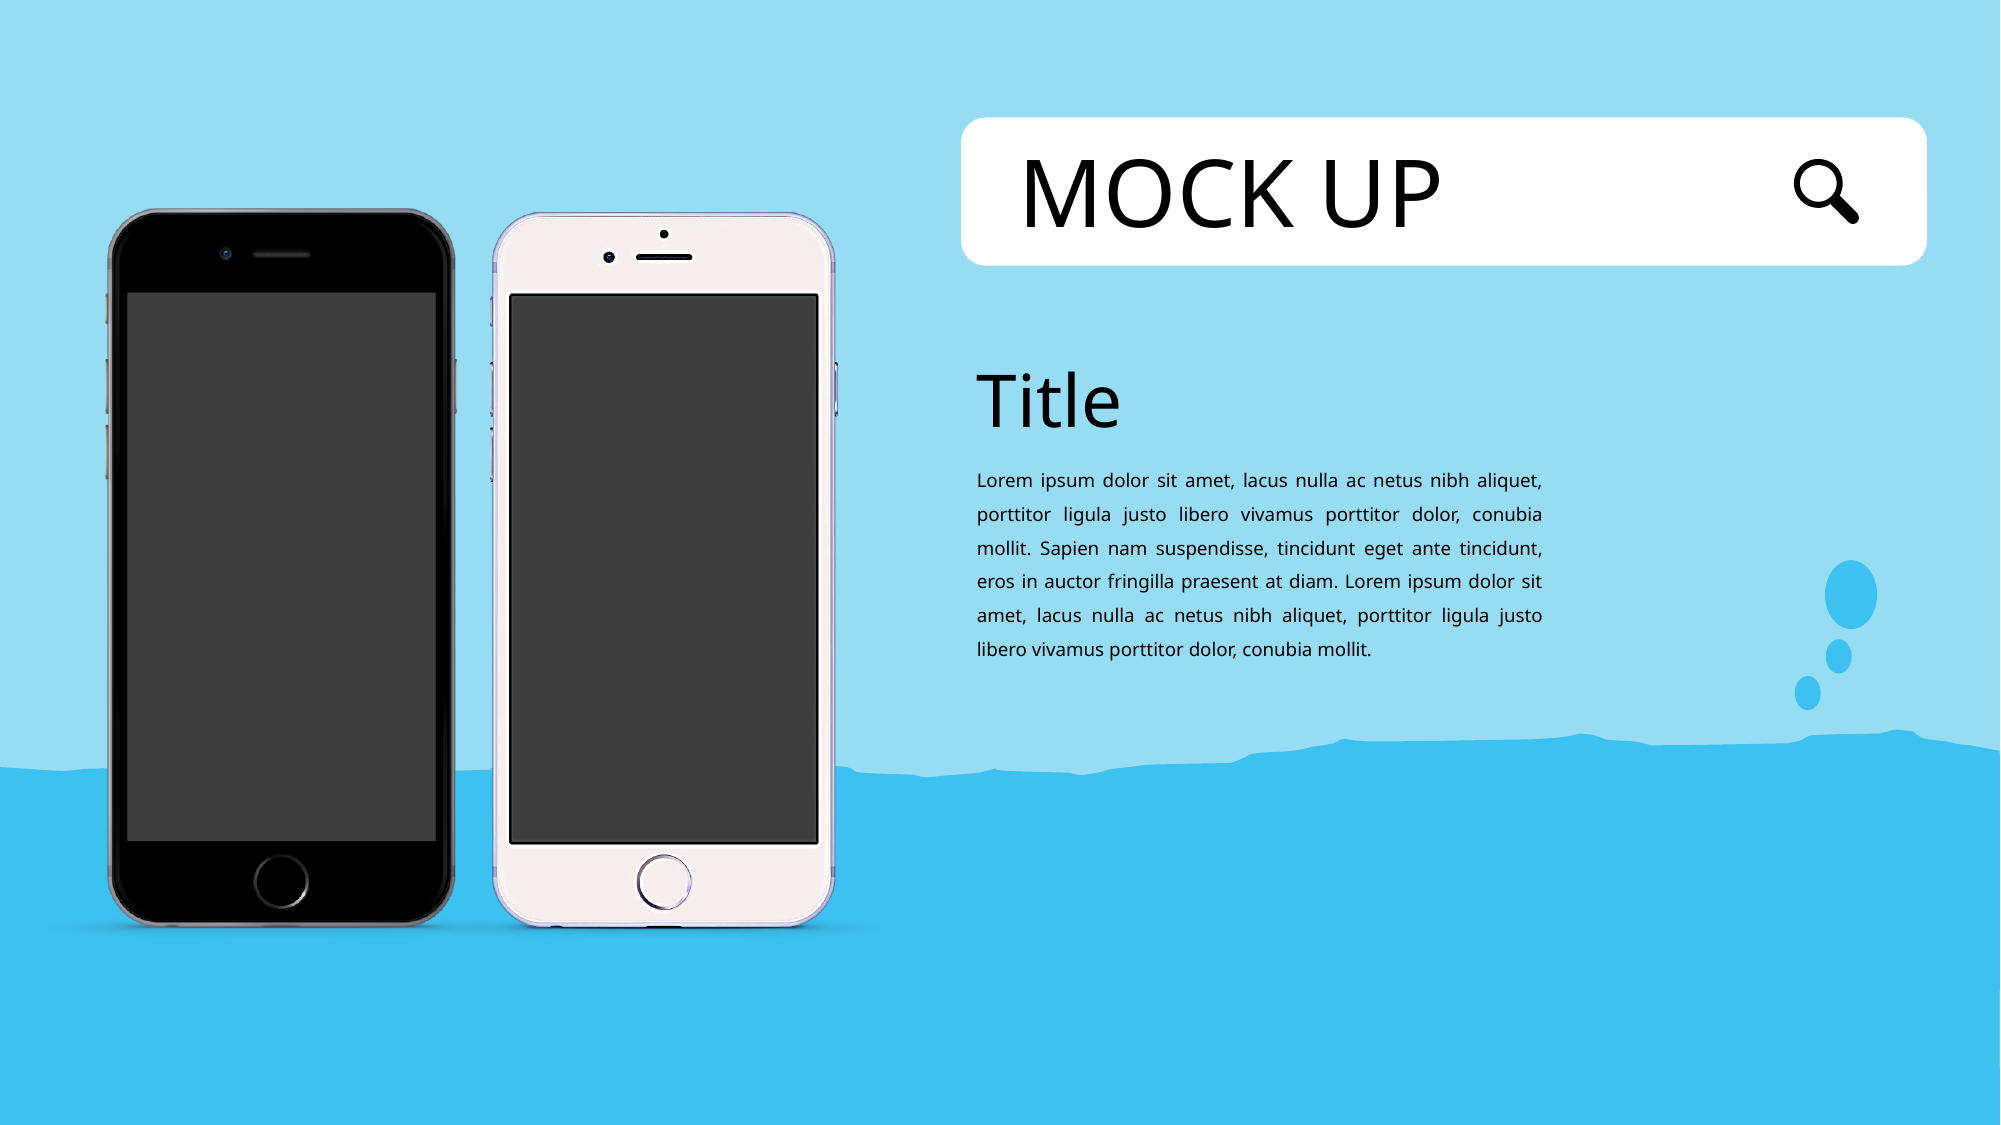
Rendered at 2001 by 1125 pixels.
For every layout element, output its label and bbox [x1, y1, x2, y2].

picture [34, 149, 923, 992]
text_box [0, 0, 2000, 1125]
